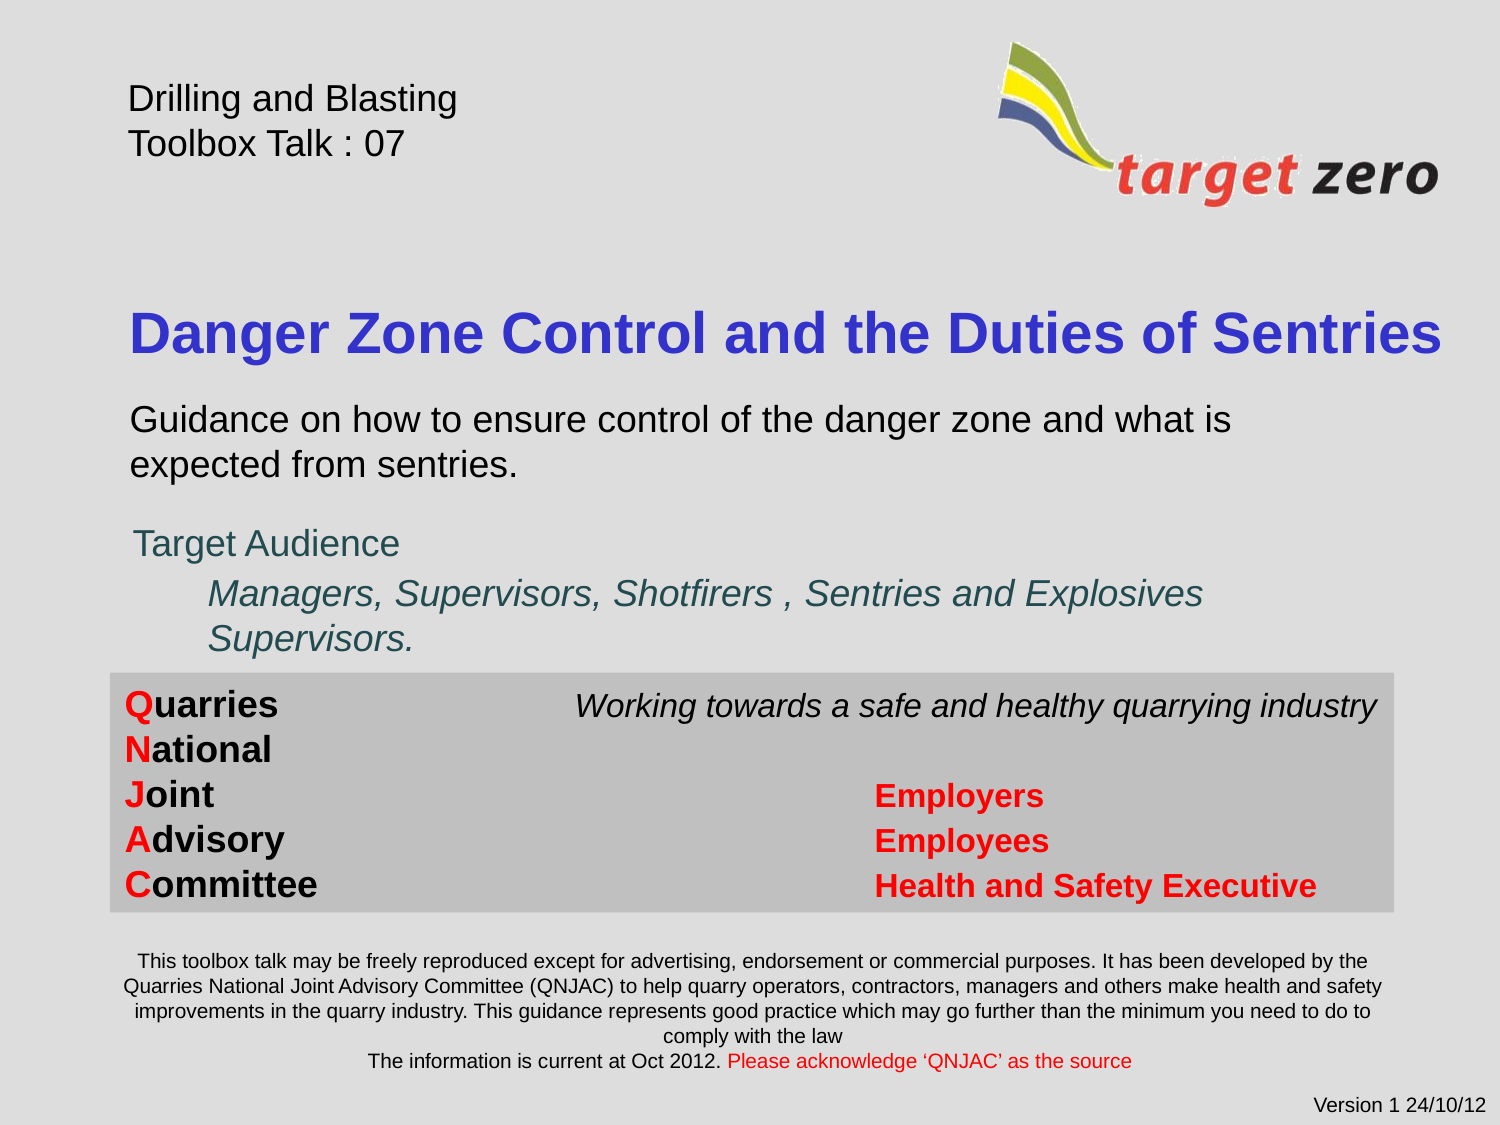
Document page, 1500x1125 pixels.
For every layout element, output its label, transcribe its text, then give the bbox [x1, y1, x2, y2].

footer This toolbox talk may be freely reproduced except for advertising, endorsement or commercial purposes. It has been developed by the Quarries National Joint Advisory Committee (QNJAC) to help quarry operators, contractors, managers and others make health and safety improvements in the quarry industry. This guidance represents good practice which may go further than the minimum you need to do to comply with the law The information is current at Oct 2012. Please acknowledge ‘QNJAC’ as the source [91, 924, 1415, 1125]
picture [998, 42, 1439, 207]
text_box Target Audience Managers, Supervisors, Shotfirers , Sentries and Explosives Supervisors. [117, 511, 1389, 676]
subtitle Guidance on how to ensure control of the danger zone and what is expected from sentries. [114, 387, 1395, 512]
title Danger Zone Control and the Duties of Sentries [114, 208, 1500, 451]
text_box Drilling and Blasting Toolbox Talk : 07 [112, 66, 473, 172]
text_box Version 1 24/10/12 [1298, 1084, 1500, 1125]
text_box Quarries Working towards a safe and healthy quarrying industry National Joint Employers Advisory Employees Committee Health and Safety Executive [109, 672, 1395, 913]
